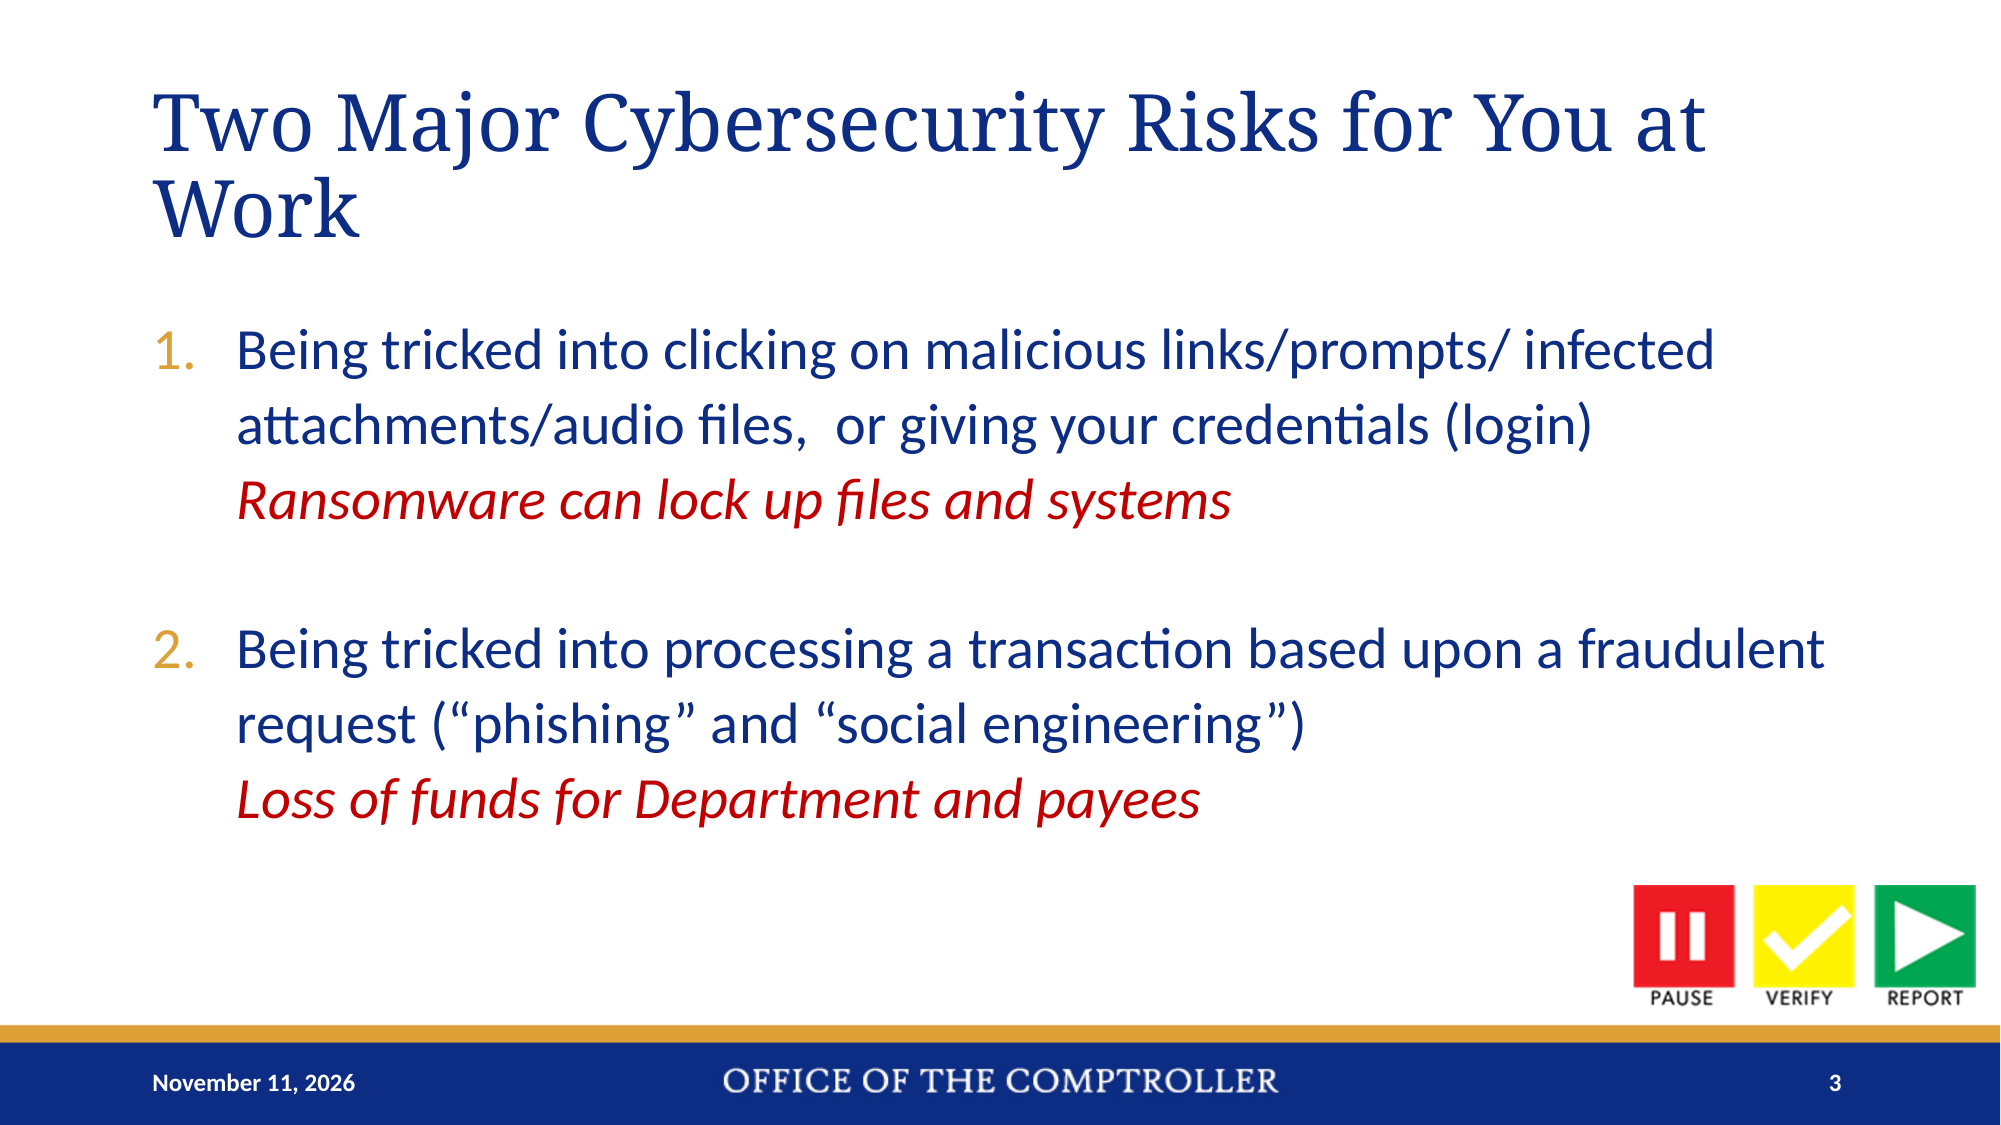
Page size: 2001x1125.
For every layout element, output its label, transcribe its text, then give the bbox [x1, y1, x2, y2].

picture [0, 0, 2001, 1125]
title Two Major Cybersecurity Risks for You at Work [137, 59, 1863, 278]
slide_number 3 [1412, 1051, 1863, 1112]
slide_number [137, 1051, 588, 1112]
list Being tricked into clicking on malicious links/prompts/ infected attachments/audio files, or giving your credentials (login) Ransomware can lock up files and systems Being tricked into processing a transaction based upon a fraudulent request (“phishing” and “social engineering”) Loss of funds for Department and payees [137, 299, 1863, 1014]
